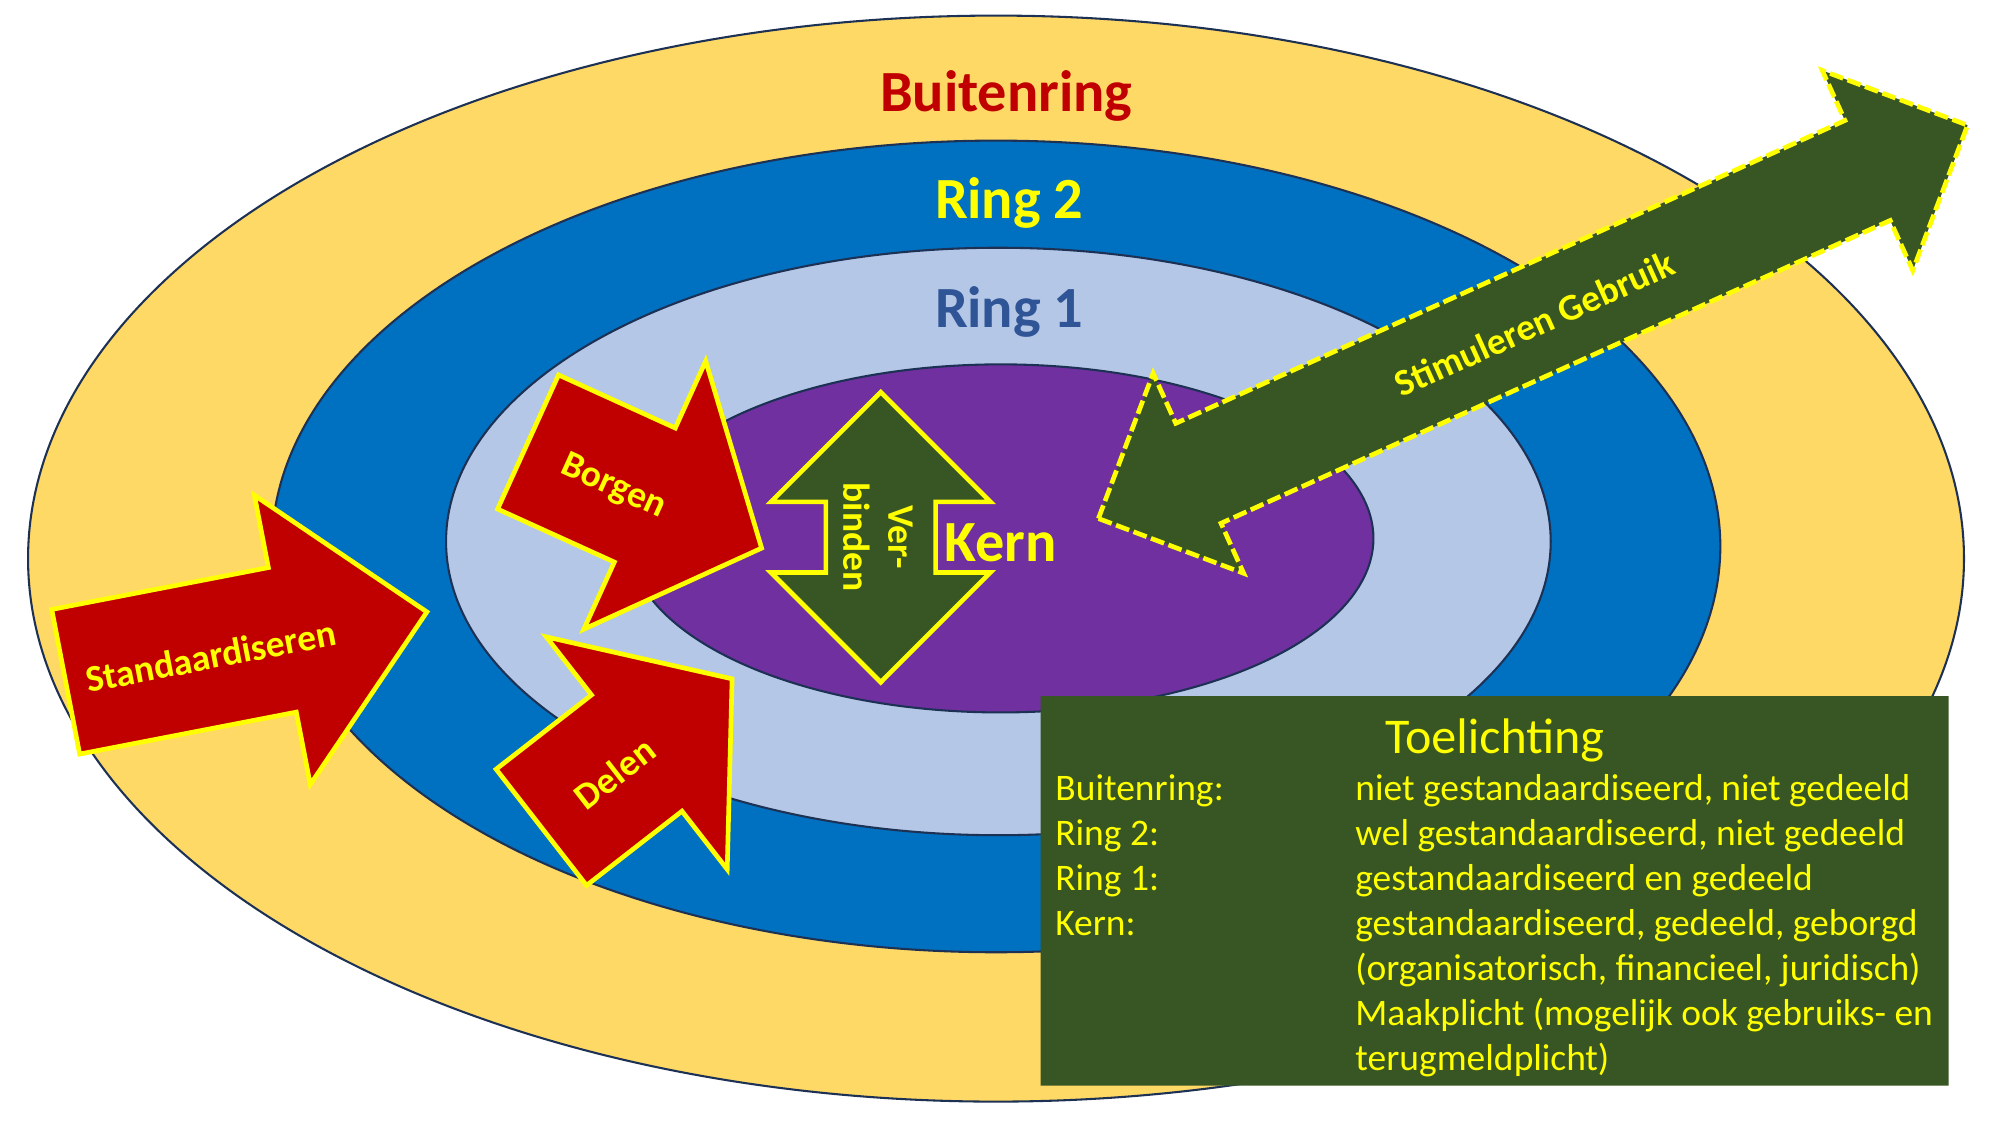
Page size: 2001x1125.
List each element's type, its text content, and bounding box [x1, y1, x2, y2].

text_box Toelichting Buitenring: niet gestandaardiseerd, niet gedeeld Ring 2: wel gestandaardiseerd, niet gedeeld Ring 1: gestandaardiseerd en gedeeld Kern: gestandaardiseerd, gedeeld, geborgd (organisatorisch, financieel, juridisch) Maakplicht (mogelijk ook gebruiks- en terugmeldplicht) [1040, 696, 1949, 1086]
text_box [445, 246, 1383, 837]
text_box [91, 714, 1234, 1103]
text_box Ver-binden [768, 390, 993, 684]
text_box Delen [494, 635, 734, 887]
text_box [1471, 343, 1722, 696]
text_box Borgen [496, 358, 763, 632]
text_box [274, 139, 1520, 881]
text_box Ring 1 [920, 261, 1113, 347]
text_box Kern [651, 363, 1375, 714]
text_box [591, 800, 1040, 954]
text_box [1168, 404, 1552, 696]
text_box [27, 14, 1699, 723]
text_box Standaardiseren [50, 493, 429, 788]
text_box Stimuleren Gebruik [1097, 69, 1969, 576]
text_box Buitenring [865, 45, 1168, 131]
text_box Ring 2 [920, 152, 1113, 238]
text_box [1625, 260, 1966, 696]
